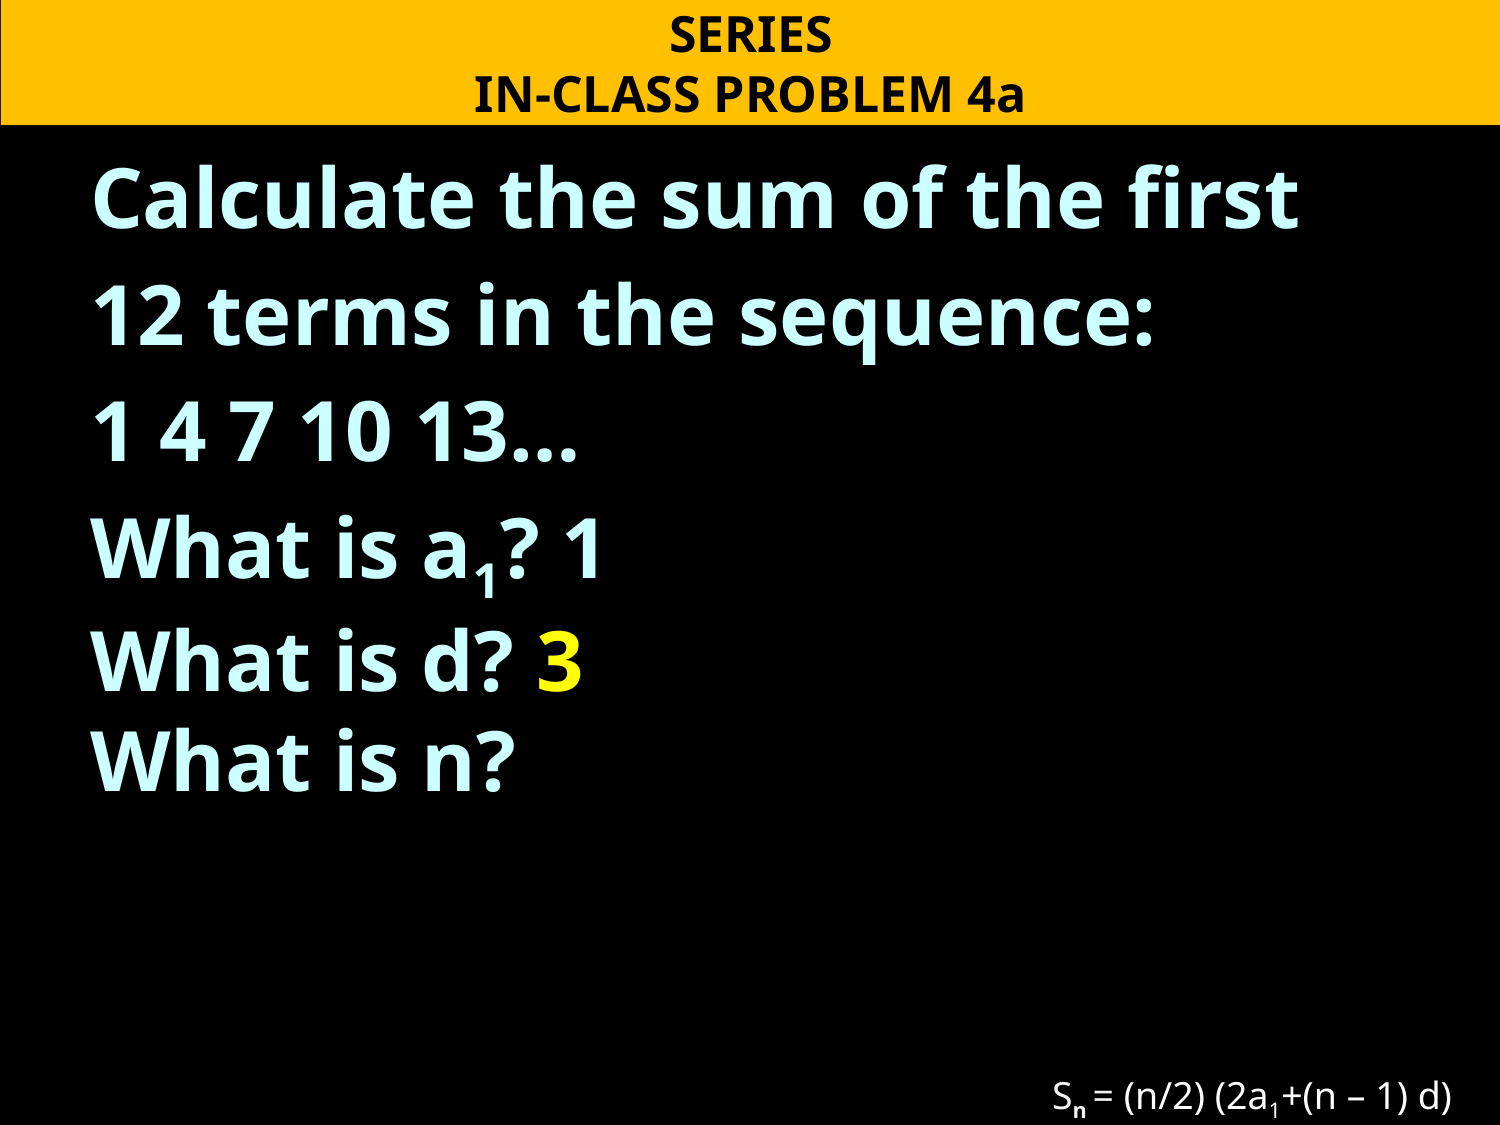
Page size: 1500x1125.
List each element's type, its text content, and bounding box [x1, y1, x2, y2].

text_box Sn = (n/2) (2a1+(n – 1) d) [1037, 1064, 1500, 1125]
text_box SERIES IN-CLASS PROBLEM 4a [0, 0, 1500, 125]
list Calculate the sum of the first 12 terms in the sequence: 1 4 7 10 13… What is a1? 1 What is d? 3 What is n? [75, 137, 1425, 1063]
